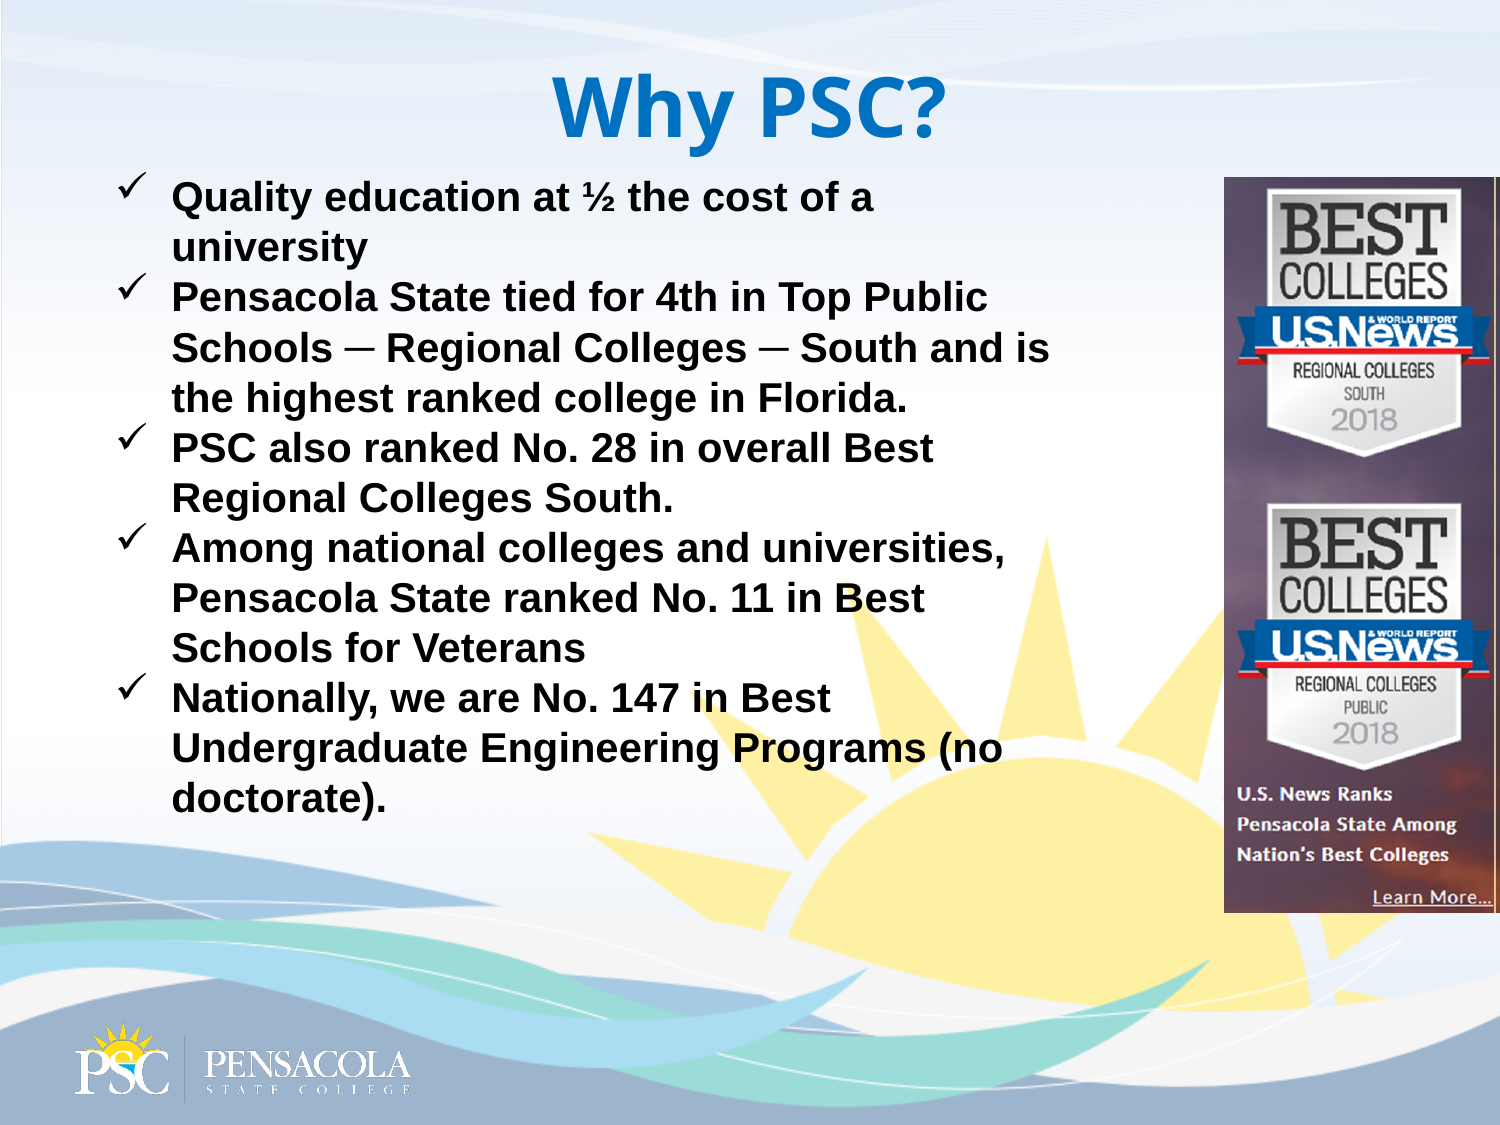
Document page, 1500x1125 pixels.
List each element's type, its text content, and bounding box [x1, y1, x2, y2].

picture [1224, 177, 1500, 913]
list Quality education at ½ the cost of a university Pensacola State tied for 4th in Top Public Schools ─ Regional Colleges ─ South and is the highest ranked college in Florida. PSC also ranked No. 28 in overall Best Regional Colleges South. Among national colleges and universities, Pensacola State ranked No. 11 in Best Schools for Veterans Nationally, we are No. 147 in Best Undergraduate Engineering Programs (no doctorate). [99, 162, 1075, 1005]
title Why PSC? [75, 45, 1425, 163]
